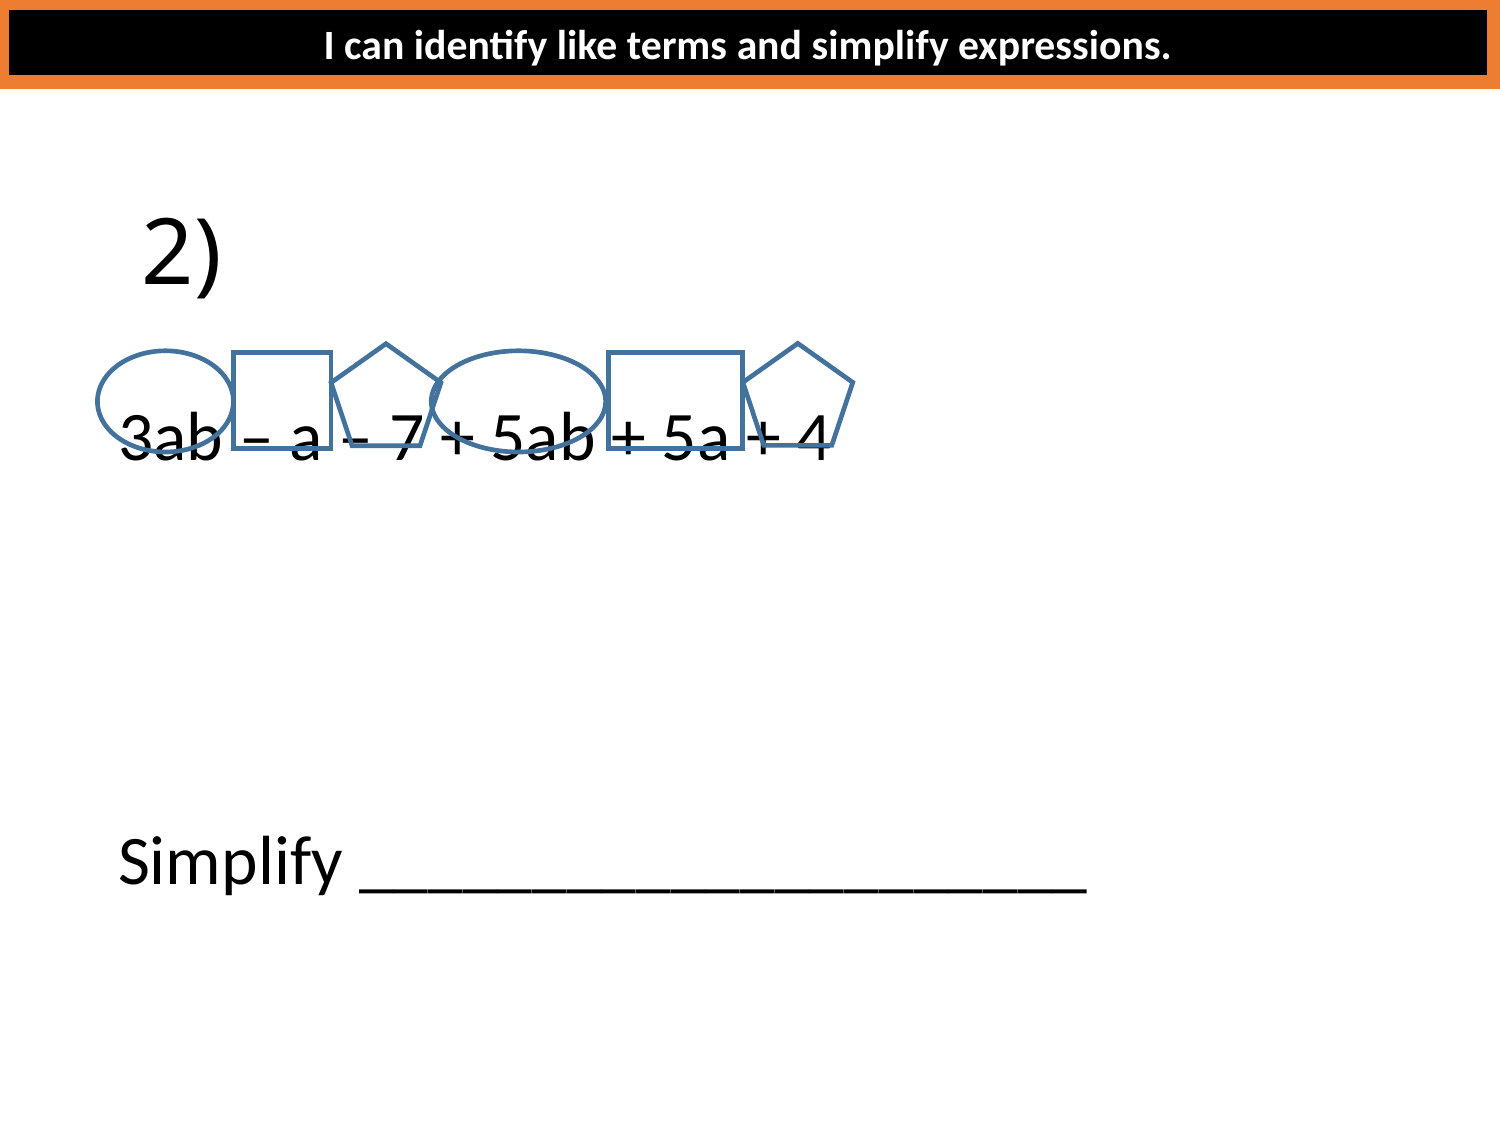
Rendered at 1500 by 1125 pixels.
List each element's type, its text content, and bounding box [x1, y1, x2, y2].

text_box [96, 349, 232, 454]
text_box [430, 349, 607, 454]
list 3ab – a – 7 + 5ab + 5a + 4 Simplify _____________________ [103, 299, 1397, 1089]
text_box [329, 342, 438, 447]
text_box [741, 342, 854, 447]
title 2) [103, 146, 1397, 299]
text_box [0, 0, 1500, 89]
text_box [232, 352, 332, 450]
text_box I can identify like terms and simplify expressions. [9, 10, 1487, 75]
text_box [607, 352, 744, 450]
